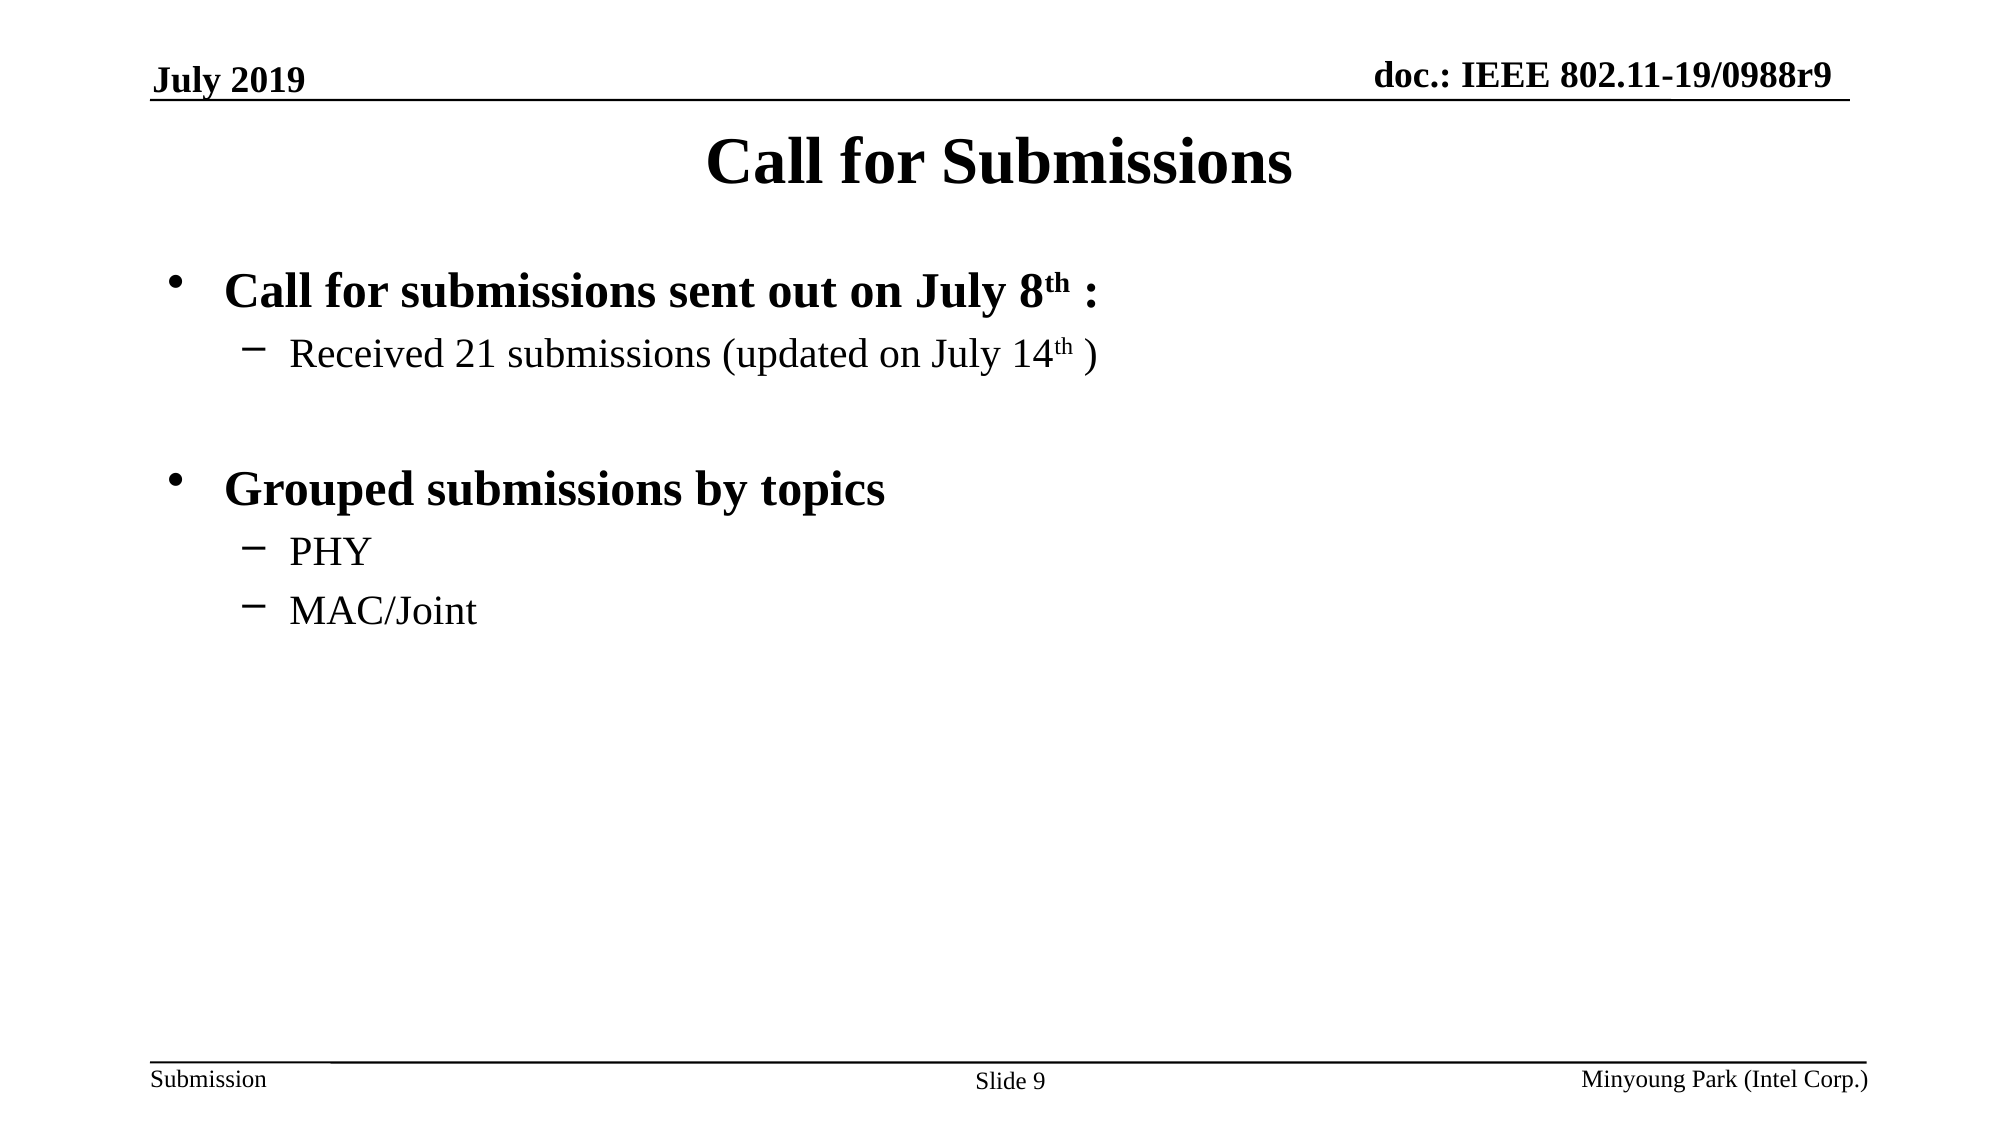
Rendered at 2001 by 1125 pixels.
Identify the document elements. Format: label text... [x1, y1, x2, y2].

title Call for Submissions [362, 112, 1638, 201]
list Call for submissions sent out on July 8th : Received 21 submissions (updated on July 14th ) Grouped submissions by topics PHY MAC/Joint [152, 249, 1869, 1063]
slide_number Slide 9 [974, 1064, 1047, 1095]
footer Minyoung Park (Intel Corp.) [1266, 1061, 1869, 1093]
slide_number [152, 54, 347, 101]
